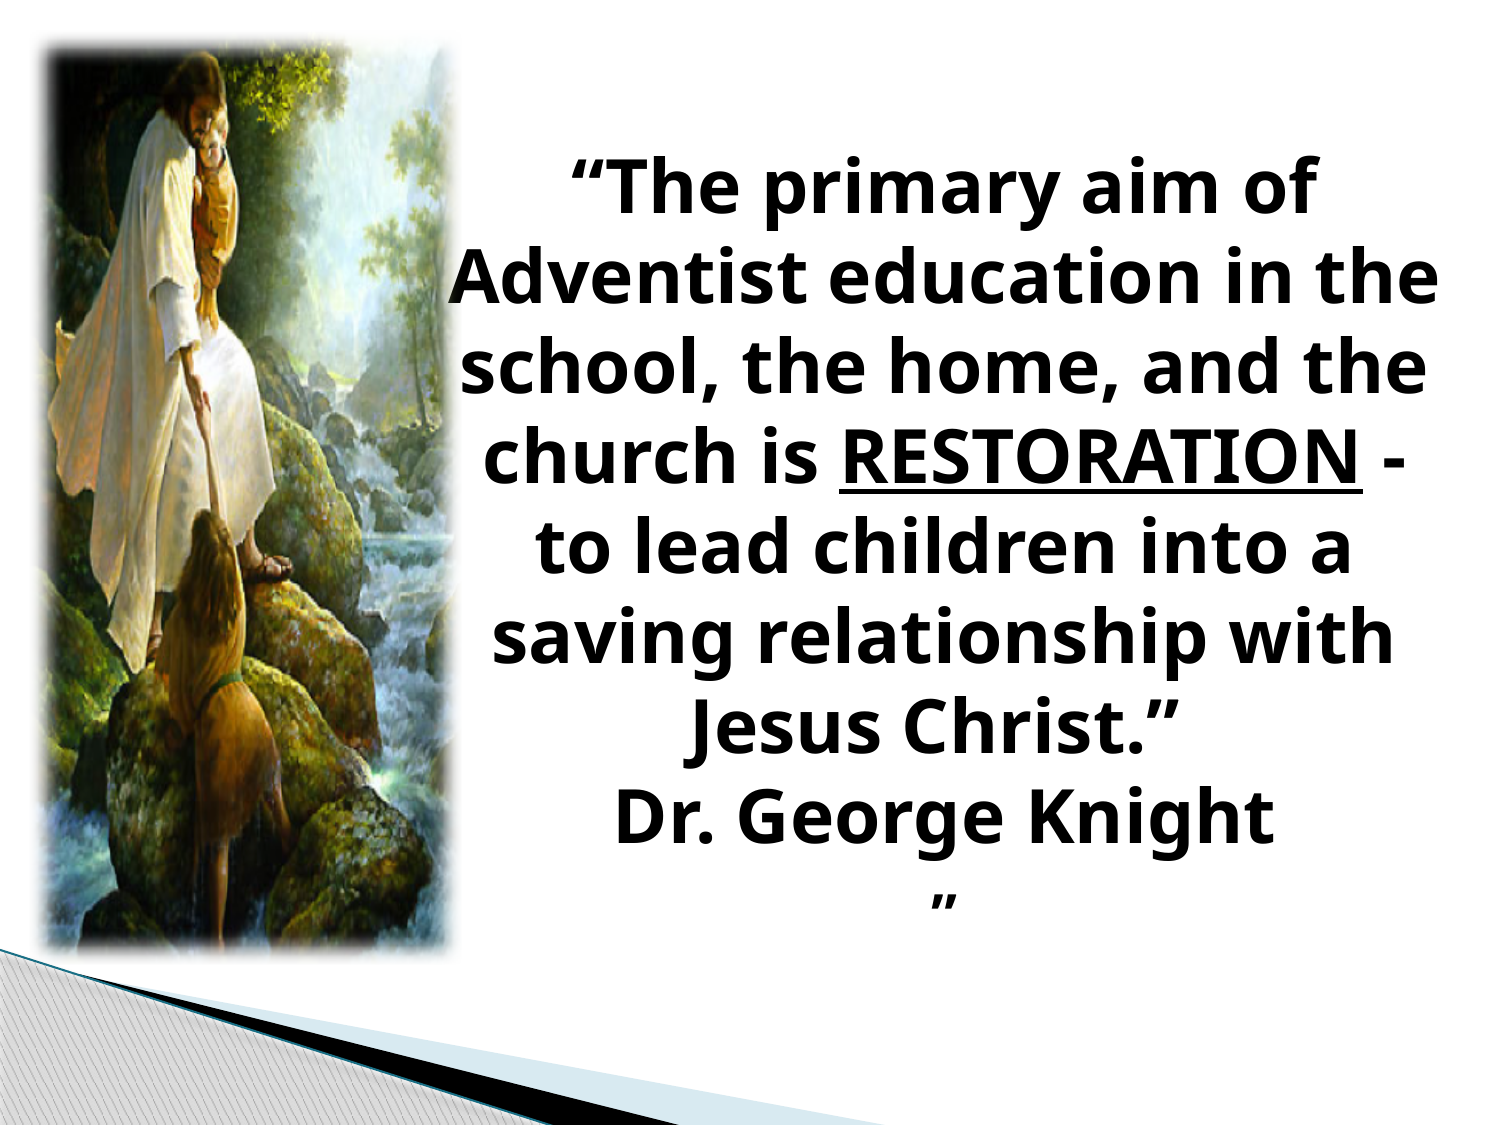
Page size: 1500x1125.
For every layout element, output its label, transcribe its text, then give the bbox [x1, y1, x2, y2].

text_box “The primary aim of Adventist education in the school, the home, and the church is RESTORATION - to lead children into a saving relationship with Jesus Christ.” Dr. George Knight ” [469, 131, 1471, 956]
picture [29, 30, 463, 965]
